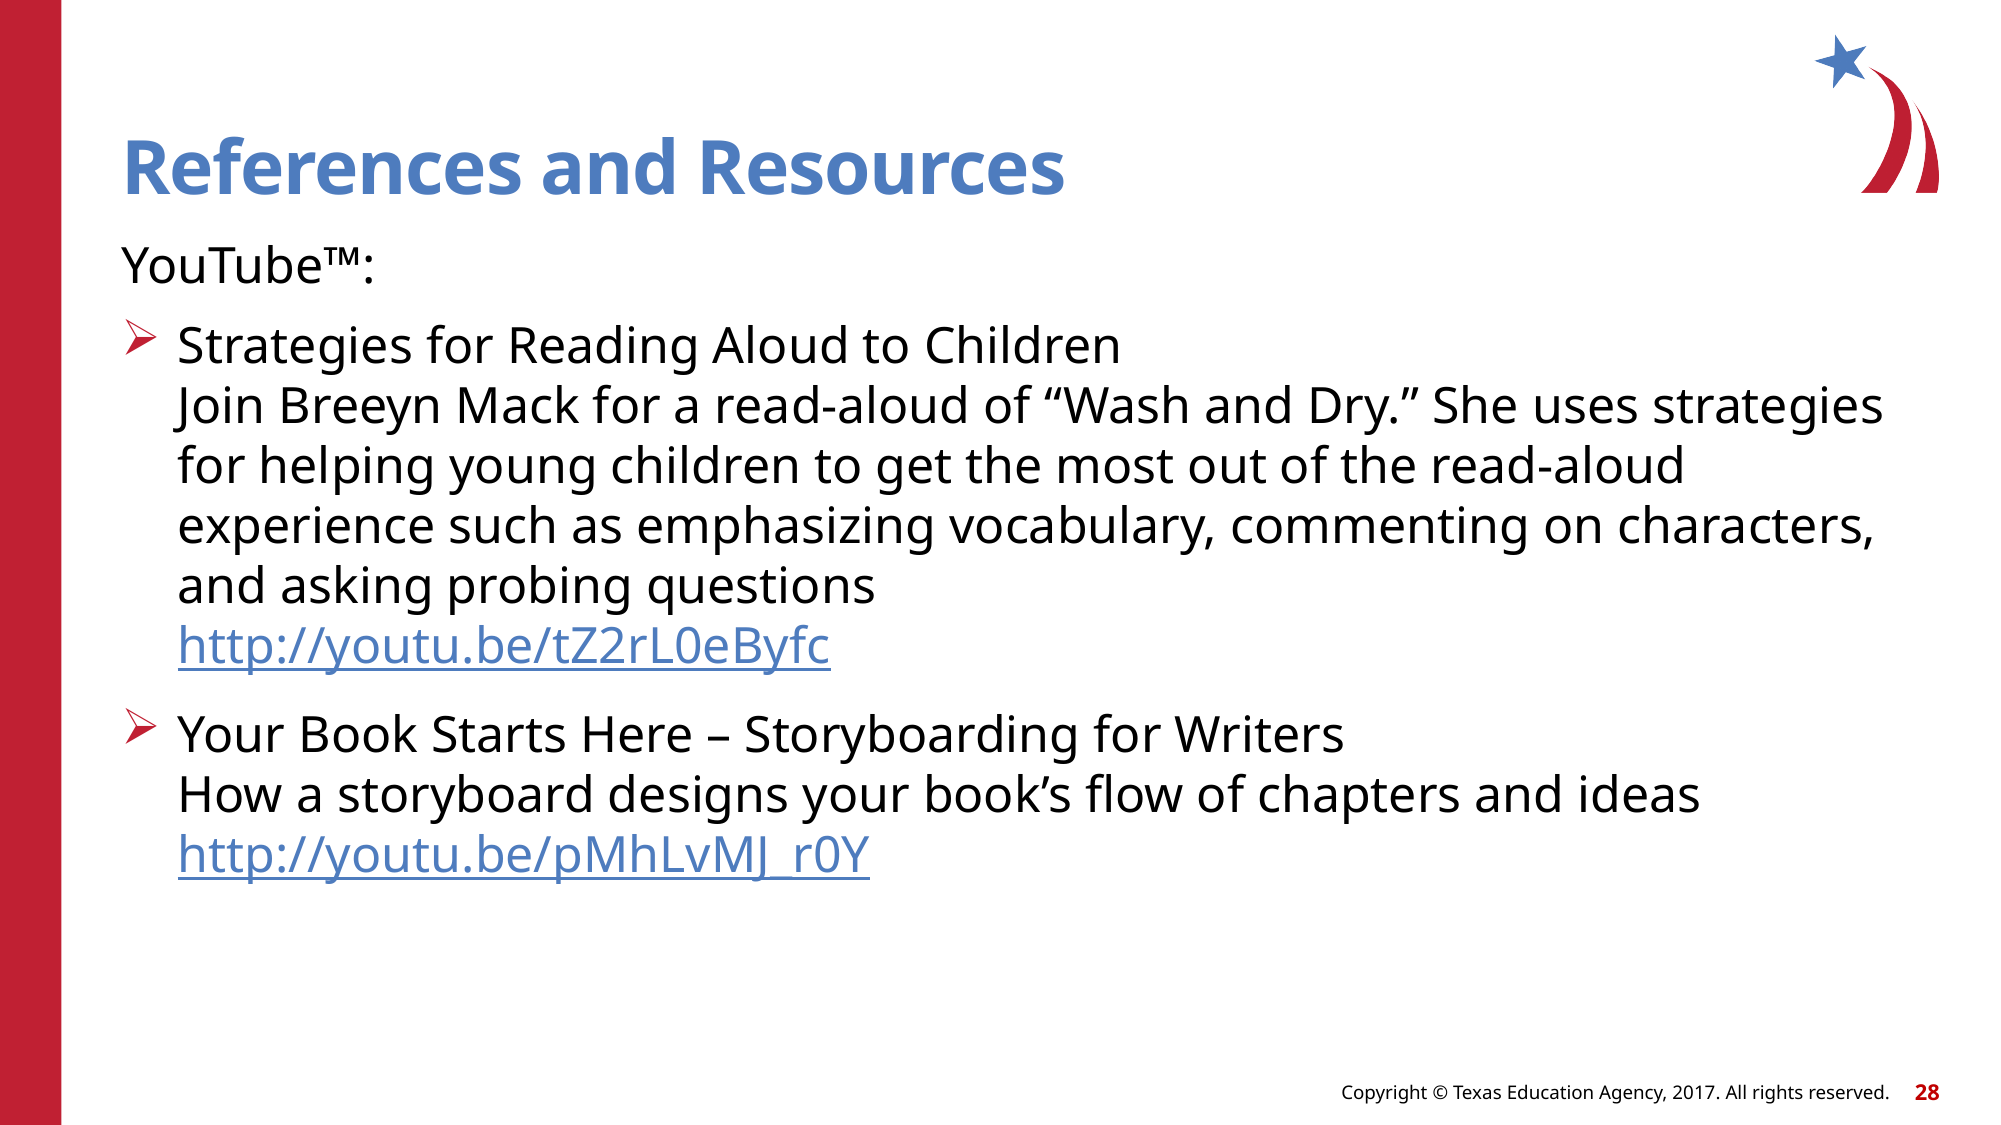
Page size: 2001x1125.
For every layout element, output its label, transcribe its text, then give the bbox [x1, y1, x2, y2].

list YouTube™: Strategies for Reading Aloud to Children Join Breeyn Mack for a read-aloud of “Wash and Dry.” She uses strategies for helping young children to get the most out of the read-aloud experience such as emphasizing vocabulary, commenting on characters, and asking probing questions http://youtu.be/tZ2rL0eByfc Your Book Starts Here – Storyboarding for Writers How a storyboard designs your book’s flow of chapters and ideas http://youtu.be/pMhLvMJ_r0Y [121, 233, 1936, 1010]
picture [1814, 34, 1939, 193]
title References and Resources [121, 66, 1772, 211]
